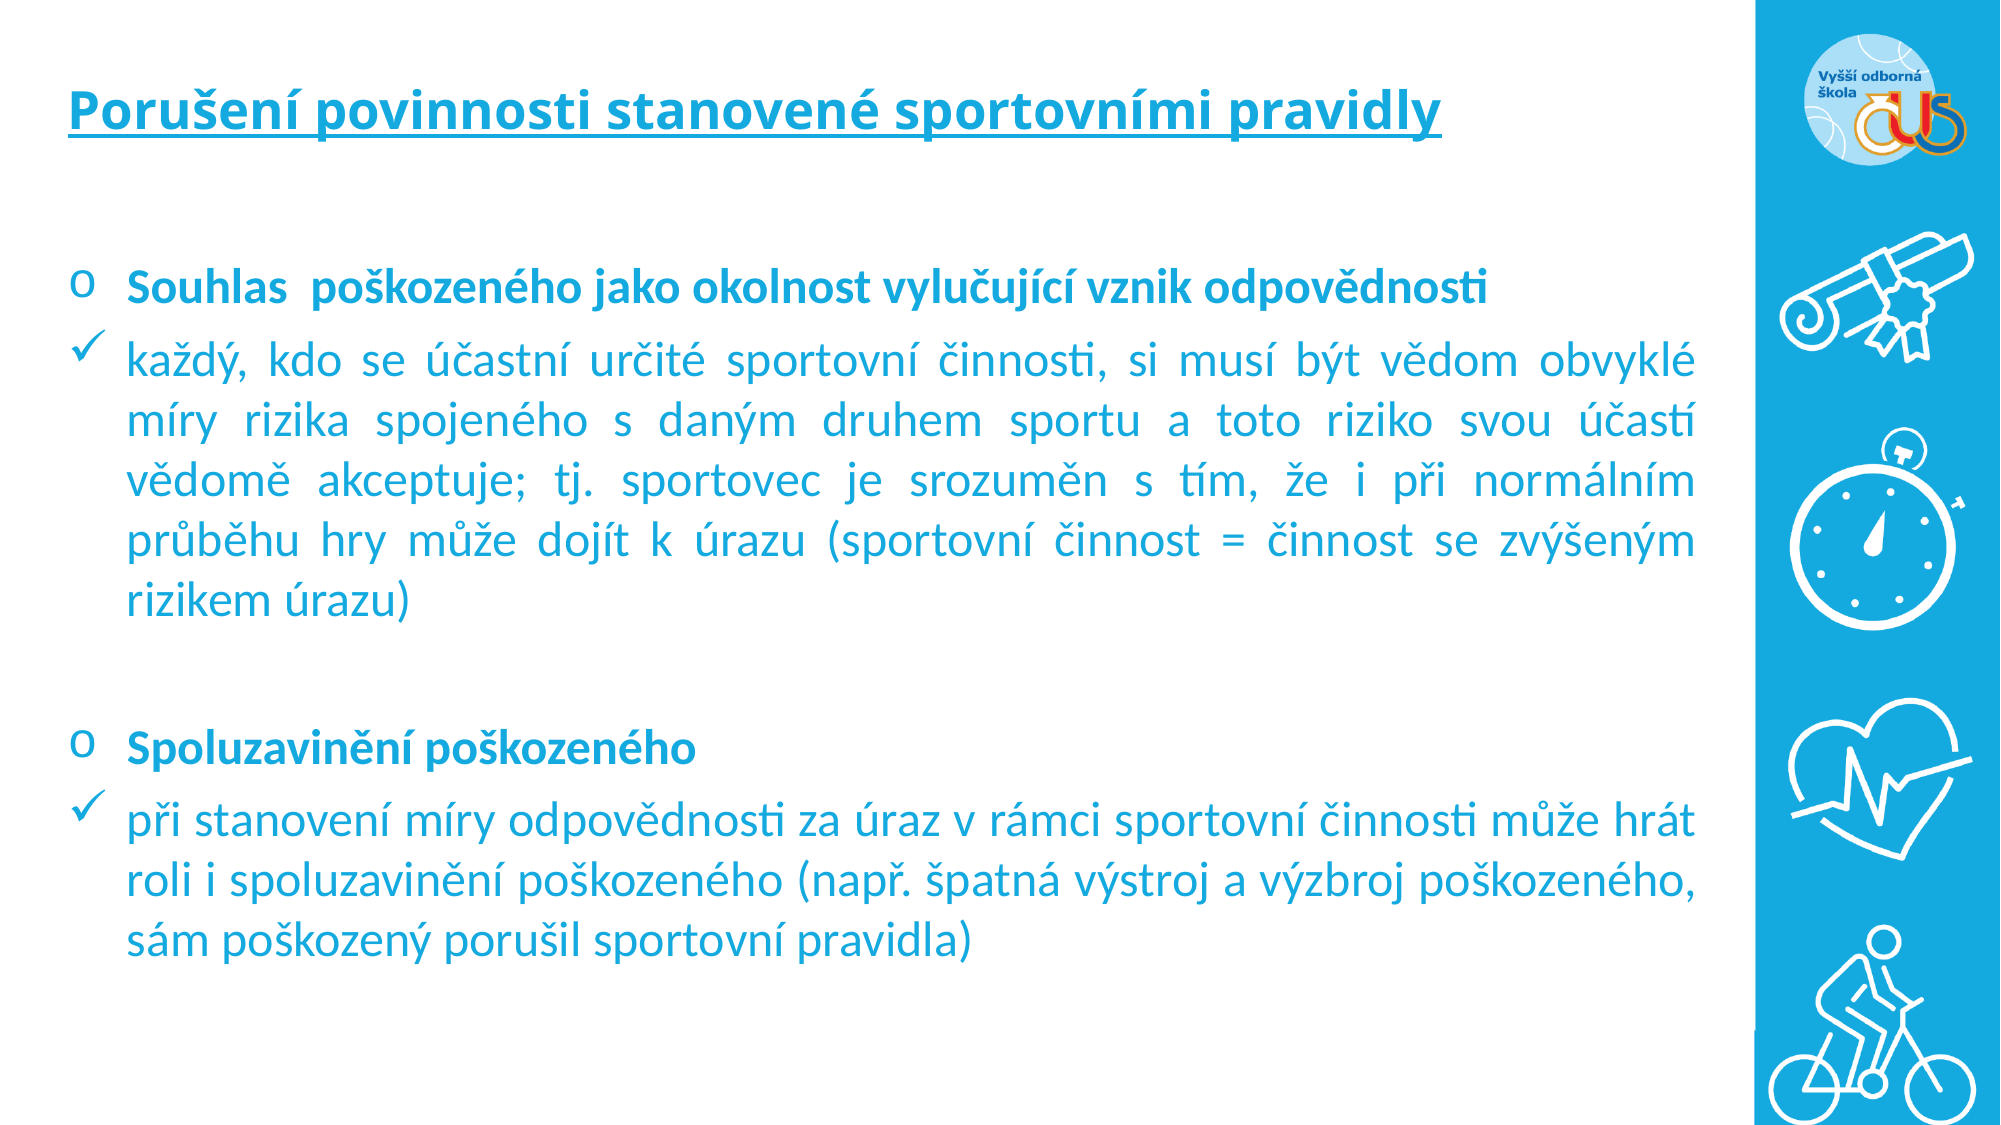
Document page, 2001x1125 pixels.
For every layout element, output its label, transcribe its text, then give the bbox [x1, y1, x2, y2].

list Souhlas poškozeného jako okolnost vylučující vznik odpovědnosti každý, kdo se účastní určité sportovní činnosti, si musí být vědom obvyklé míry rizika spojeného s daným druhem sportu a toto riziko svou účastí vědomě akceptuje; tj. sportovec je srozuměn s tím, že i při normálním průběhu hry může dojít k úrazu (sportovní činnost = činnost se zvýšeným rizikem úrazu) Spoluzavinění poškozeného při stanovení míry odpovědnosti za úraz v rámci sportovní činnosti může hrát roli i spoluzavinění poškozeného (např. špatná výstroj a výzbroj poškozeného, sám poškozený porušil sportovní pravidla) [52, 165, 1713, 1066]
picture [1754, 0, 2000, 1125]
title Porušení povinnosti stanovené sportovními pravidly [52, 59, 1713, 165]
